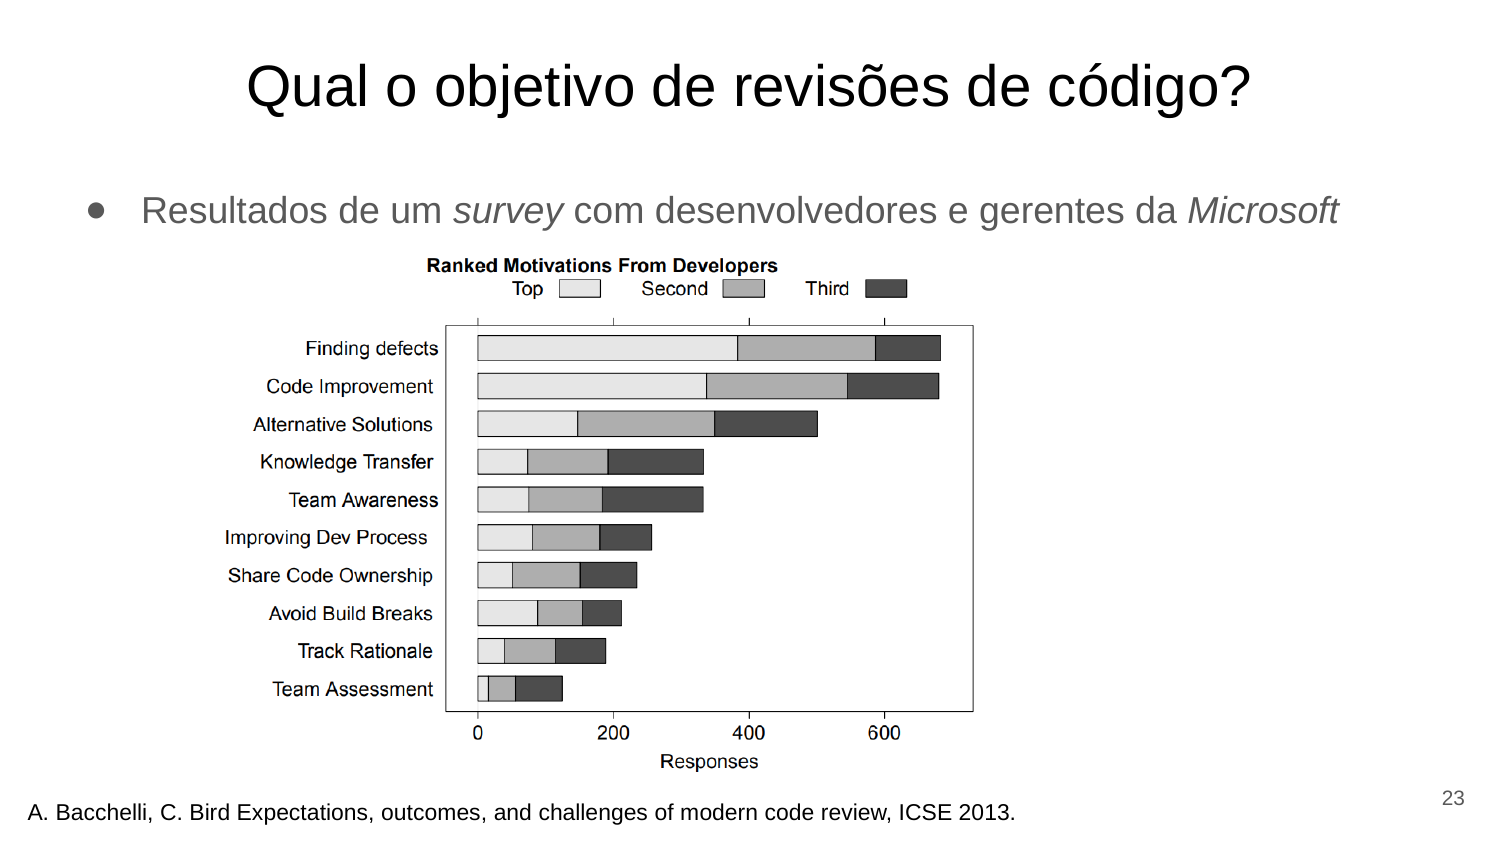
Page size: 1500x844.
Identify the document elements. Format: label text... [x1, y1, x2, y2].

title Qual o objetivo de revisões de código? [51, 33, 1449, 128]
text_box A. Bacchelli, C. Bird Expectations, outcomes, and challenges of modern code review, ICSE 2013. [12, 782, 1037, 830]
list Resultados de um survey com desenvolvedores e gerentes da Microsoft [51, 164, 1449, 240]
picture [205, 229, 1046, 787]
slide_number 23 [1389, 764, 1480, 830]
